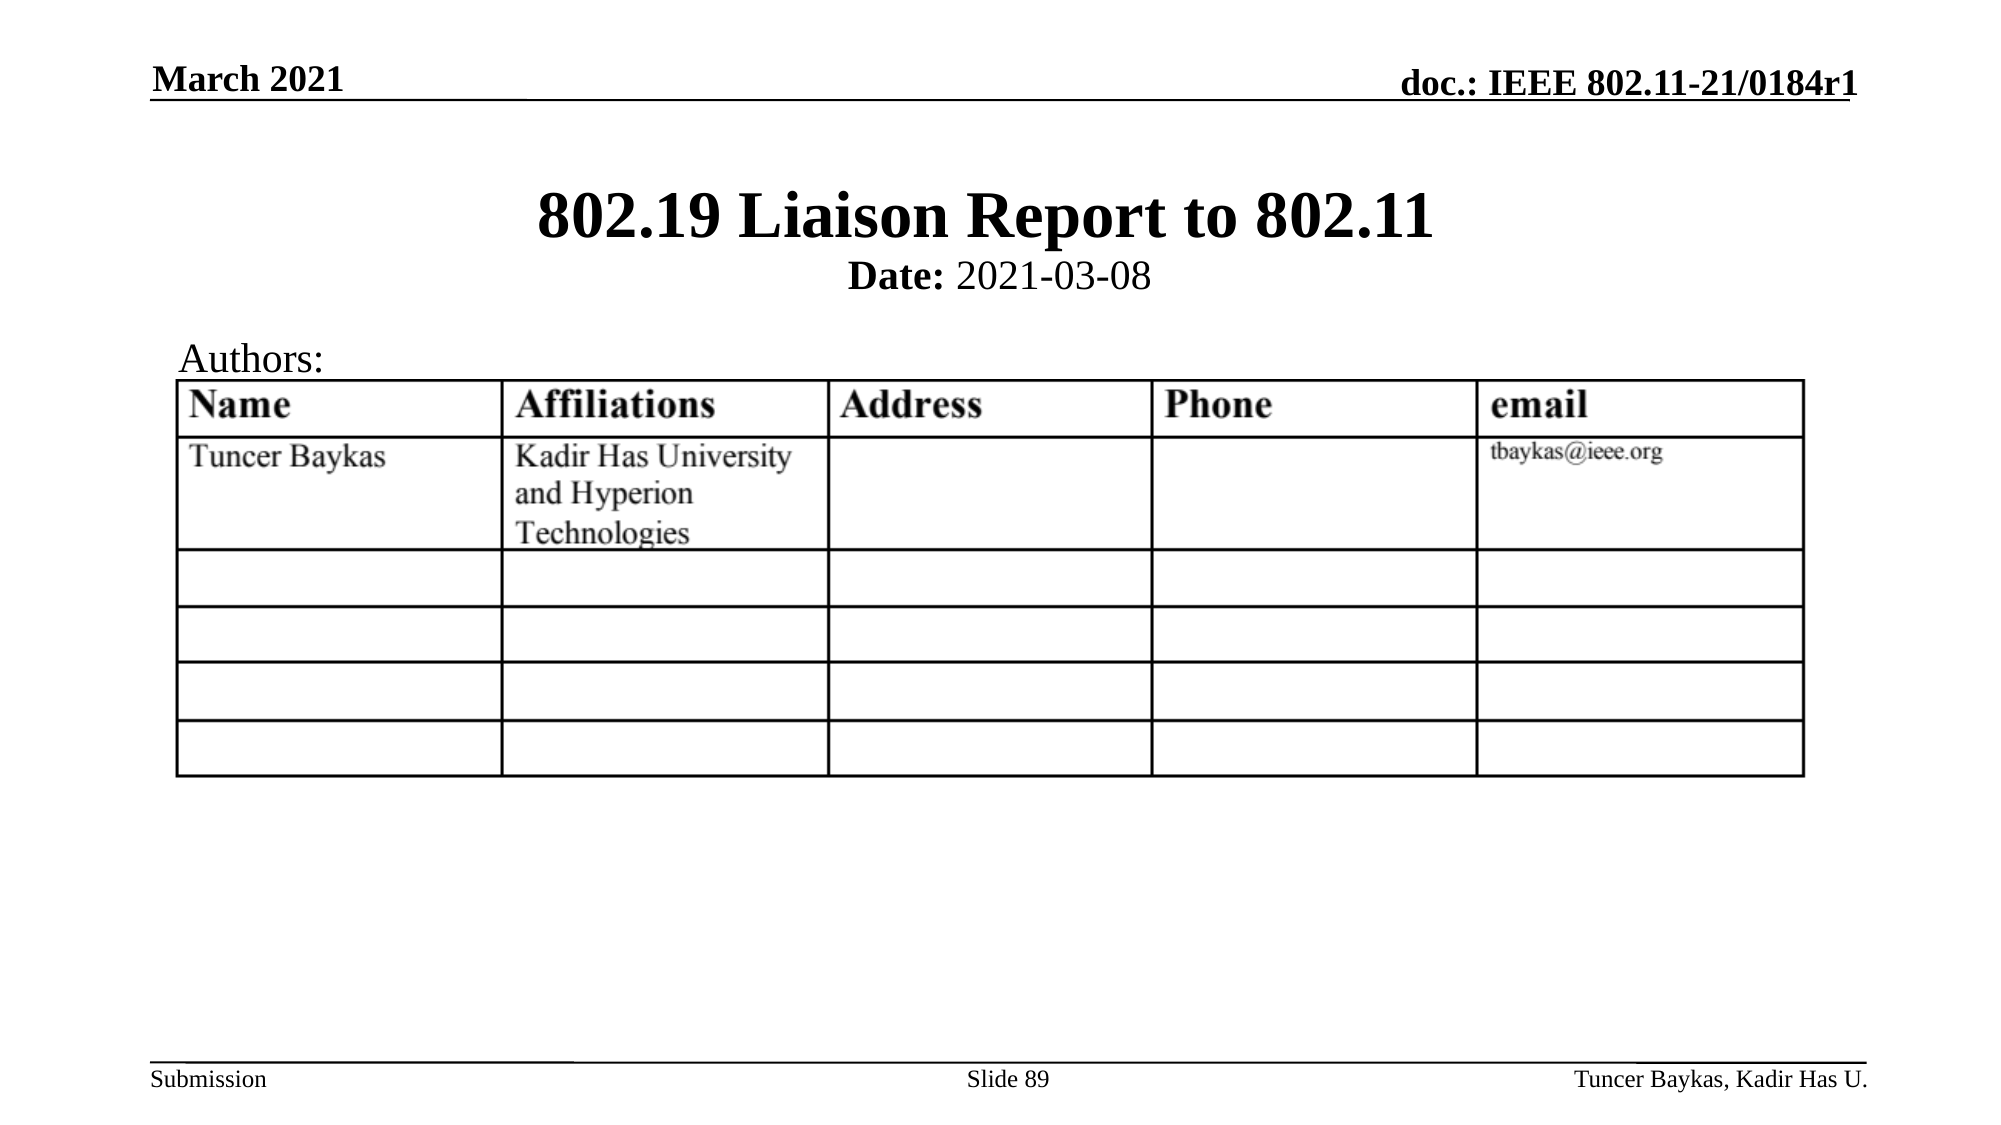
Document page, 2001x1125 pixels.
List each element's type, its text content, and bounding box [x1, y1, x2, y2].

slide_number Slide 89 [950, 1061, 1067, 1123]
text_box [162, 378, 1849, 822]
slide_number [152, 54, 563, 100]
subtitle Date: 2021-03-08 [299, 239, 1701, 319]
title 802.19 Liaison Report to 802.11 [137, 89, 1839, 332]
text_box Authors: [162, 323, 401, 378]
footer Tuncer Baykas, Kadir Has U. [1171, 1061, 1869, 1093]
